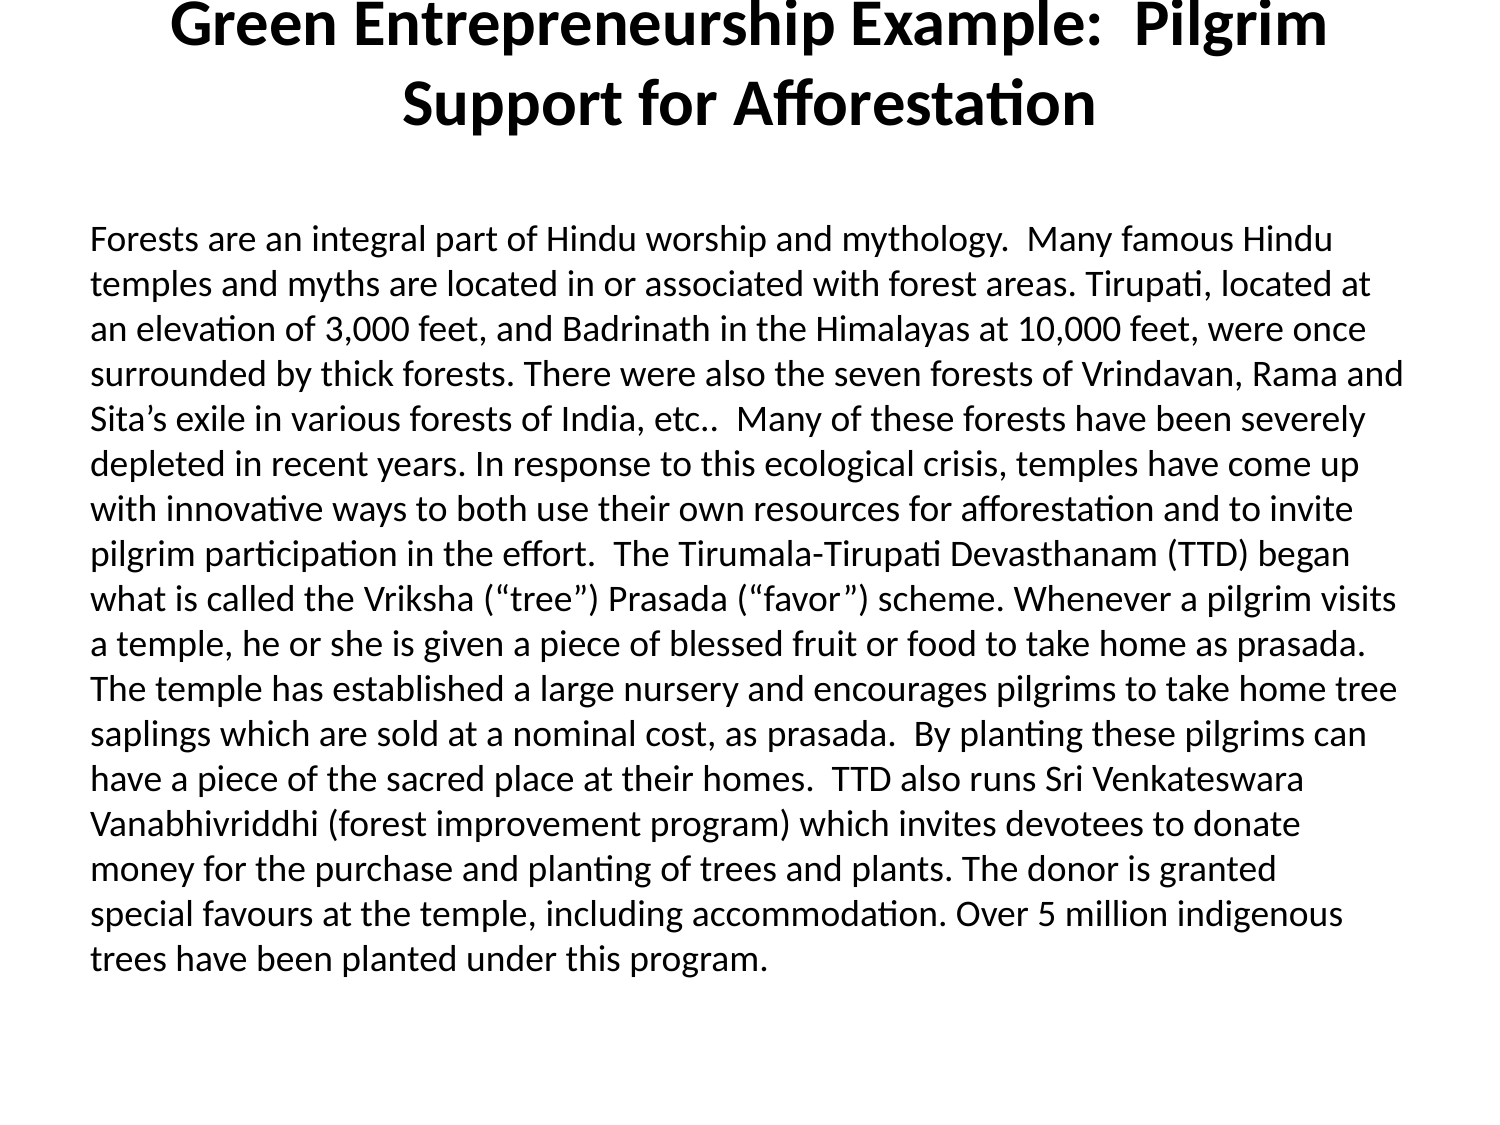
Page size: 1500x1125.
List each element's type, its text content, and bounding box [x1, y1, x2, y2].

list Forests are an integral part of Hindu worship and mythology. Many famous Hindu temples and myths are located in or associated with forest areas. Tirupati, located at an elevation of 3,000 feet, and Badrinath in the Himalayas at 10,000 feet, were once surrounded by thick forests. There were also the seven forests of Vrindavan, Rama and Sita’s exile in various forests of India, etc.. Many of these forests have been severely depleted in recent years. In response to this ecological crisis, temples have come up with innovative ways to both use their own resources for afforestation and to invite pilgrim participation in the effort. The Tirumala-Tirupati Devasthanam (TTD) began what is called the Vriksha (“tree”) Prasada (“favor”) scheme. Whenever a pilgrim visits a temple, he or she is given a piece of blessed fruit or food to take home as prasada. The temple has established a large nursery and encourages pilgrims to take home tree saplings which are sold at a nominal cost, as prasada. By planting these pilgrims can have a piece of the sacred place at their homes. TTD also runs Sri Venkateswara Vanabhivriddhi (forest improvement program) which invites devotees to donate money for the purchase and planting of trees and plants. The donor is granted special favours at the temple, including accommodation. Over 5 million indigenous trees have been planted under this program. [75, 206, 1425, 1005]
title Green Entrepreneurship Example: Pilgrim Support for Afforestation [75, 45, 1425, 206]
